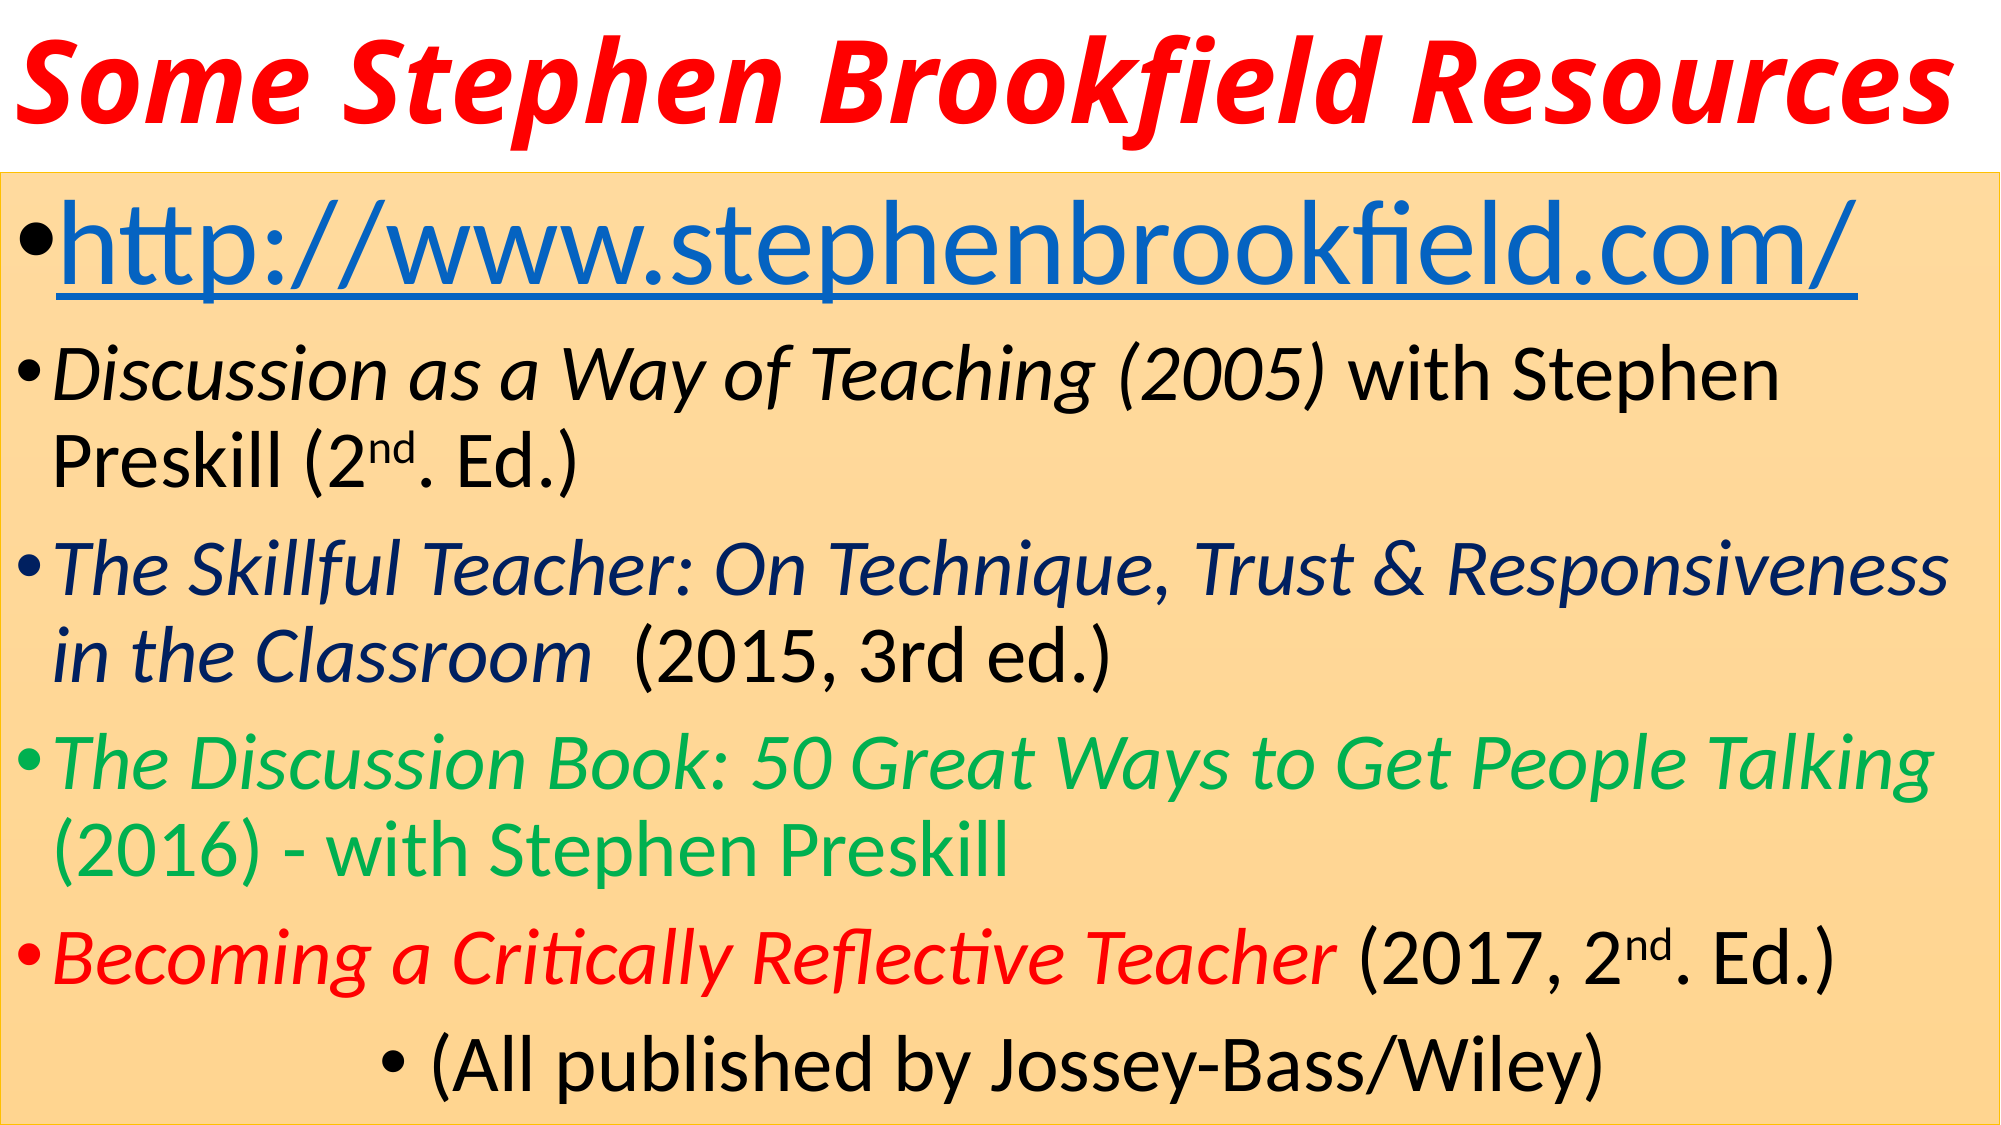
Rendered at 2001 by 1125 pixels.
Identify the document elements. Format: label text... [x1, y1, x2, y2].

title Some Stephen Brookfield Resources [0, 0, 2000, 172]
list http://www.stephenbrookfield.com/ Discussion as a Way of Teaching (2005) with Stephen Preskill (2nd. Ed.) The Skillful Teacher: On Technique, Trust & Responsiveness in the Classroom (2015, 3rd ed.) The Discussion Book: 50 Great Ways to Get People Talking (2016) - with Stephen Preskill Becoming a Critically Reflective Teacher (2017, 2nd. Ed.) (All published by Jossey-Bass/Wiley) [0, 172, 2000, 1125]
